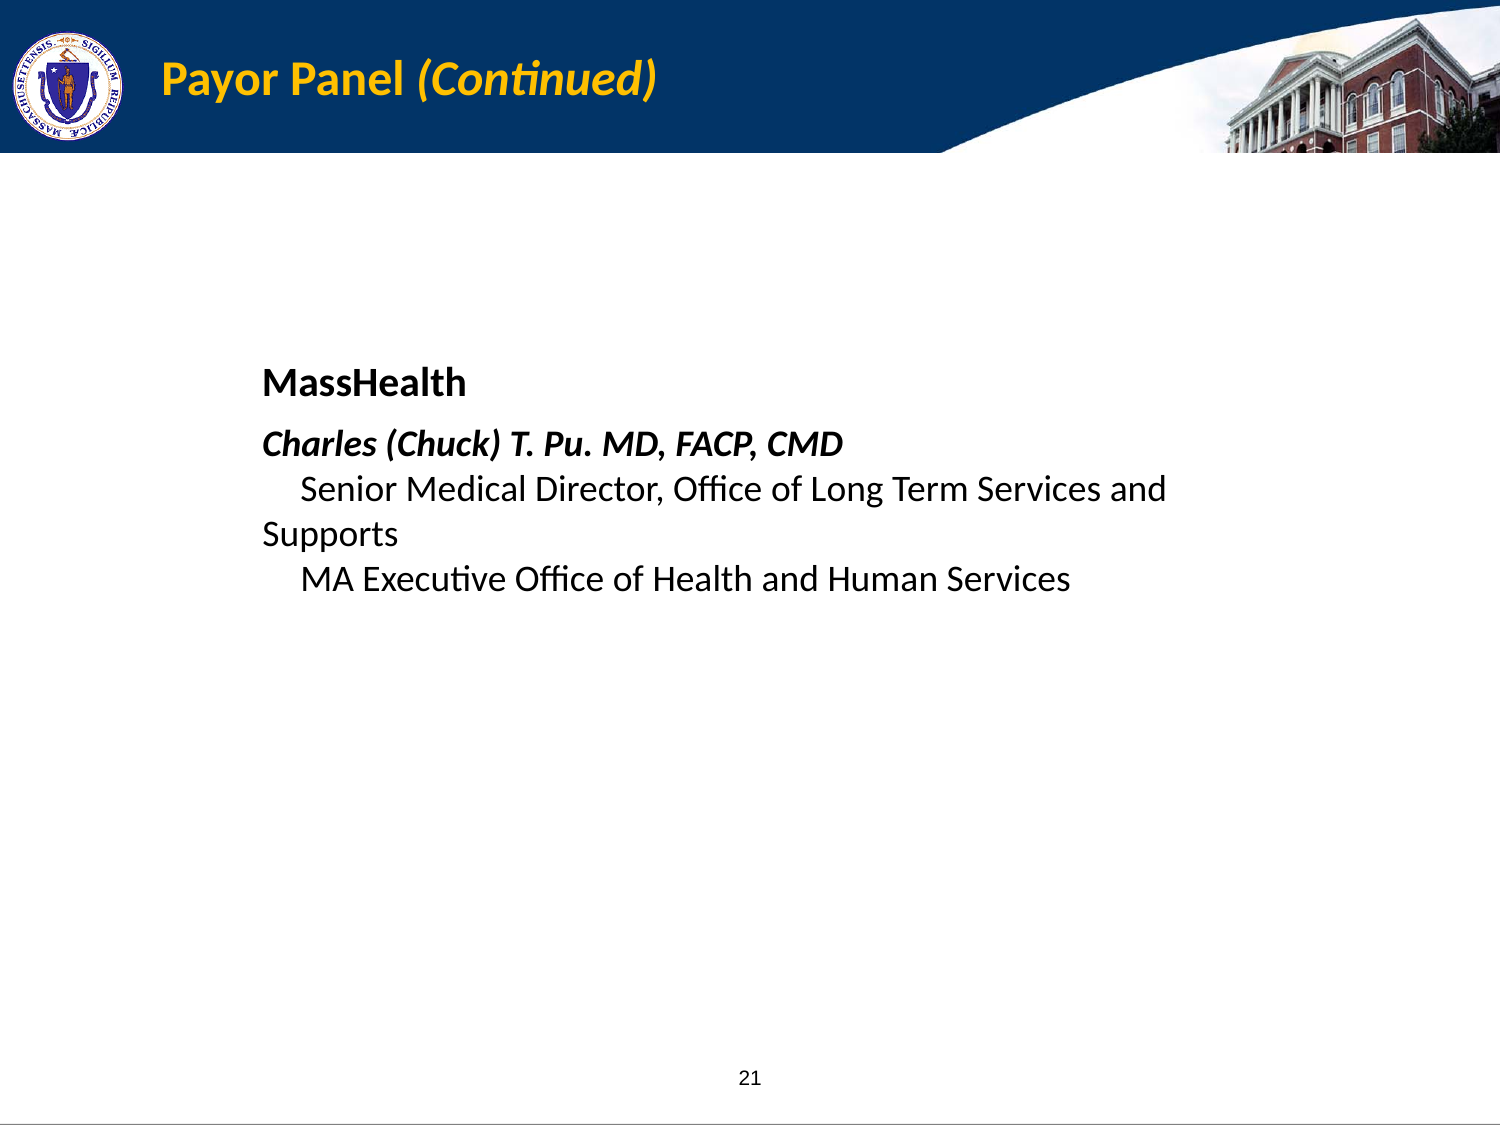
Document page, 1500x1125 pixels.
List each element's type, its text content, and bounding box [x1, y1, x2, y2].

title Payor Panel (Continued) [145, 35, 1005, 114]
text_box MassHealth Charles (Chuck) T. Pu. MD, FACP, CMD Senior Medical Director, Office of Long Term Services and Supports MA Executive Office of Health and Human Services [209, 344, 1323, 607]
picture [0, 0, 1500, 153]
